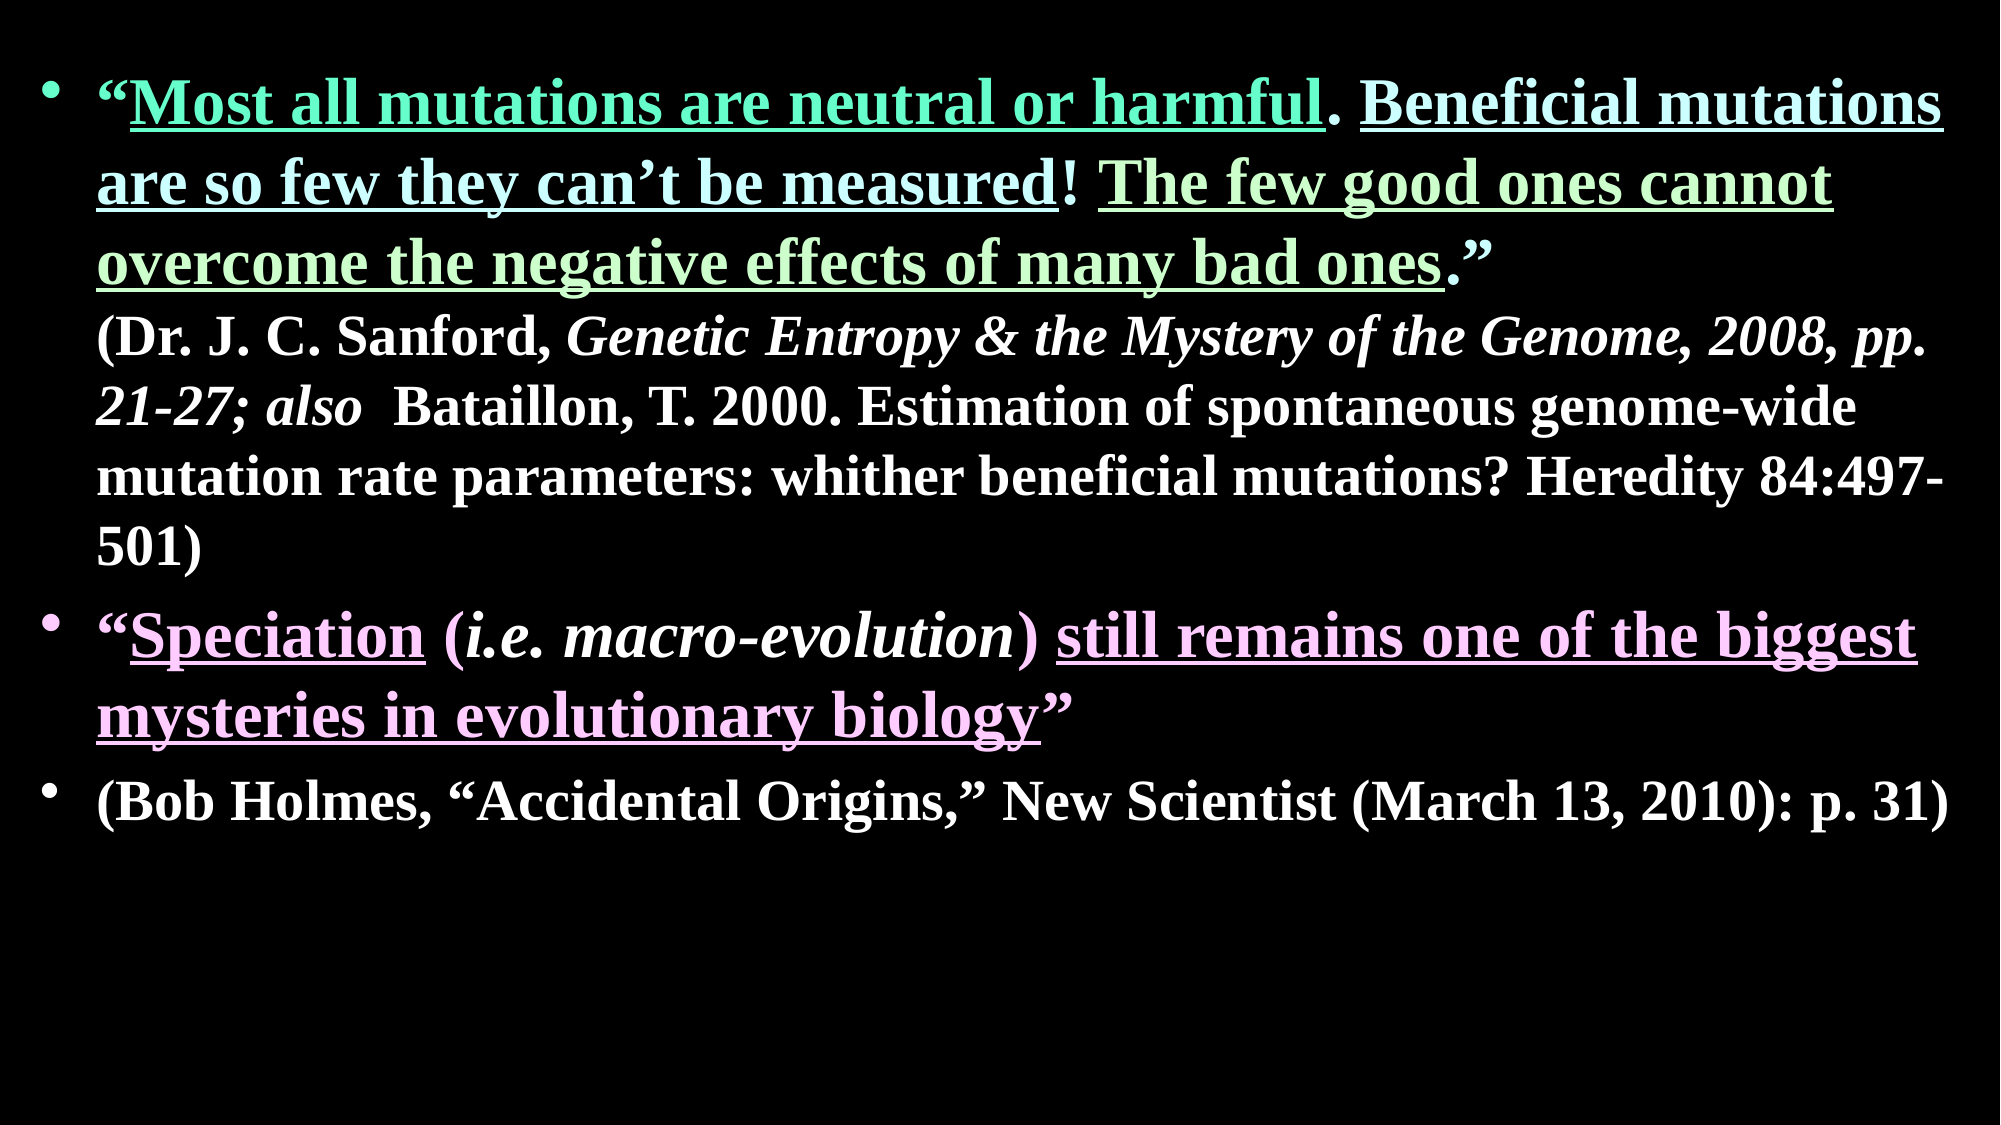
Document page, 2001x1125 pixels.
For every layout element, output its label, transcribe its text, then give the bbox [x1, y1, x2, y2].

list “Most all mutations are neutral or harmful. Beneficial mutations are so few they can’t be measured! The few good ones cannot overcome the negative effects of many bad ones.” (Dr. J. C. Sanford, Genetic Entropy & the Mystery of the Genome, 2008, pp. 21-27; also Bataillon, T. 2000. Estimation of spontaneous genome-wide mutation rate parameters: whither beneficial mutations? Heredity 84:497-501) “Speciation (i.e. macro-evolution) still remains one of the biggest mysteries in evolutionary biology” (Bob Holmes, “Accidental Origins,” New Scientist (March 13, 2010): p. 31) [24, 50, 1975, 950]
